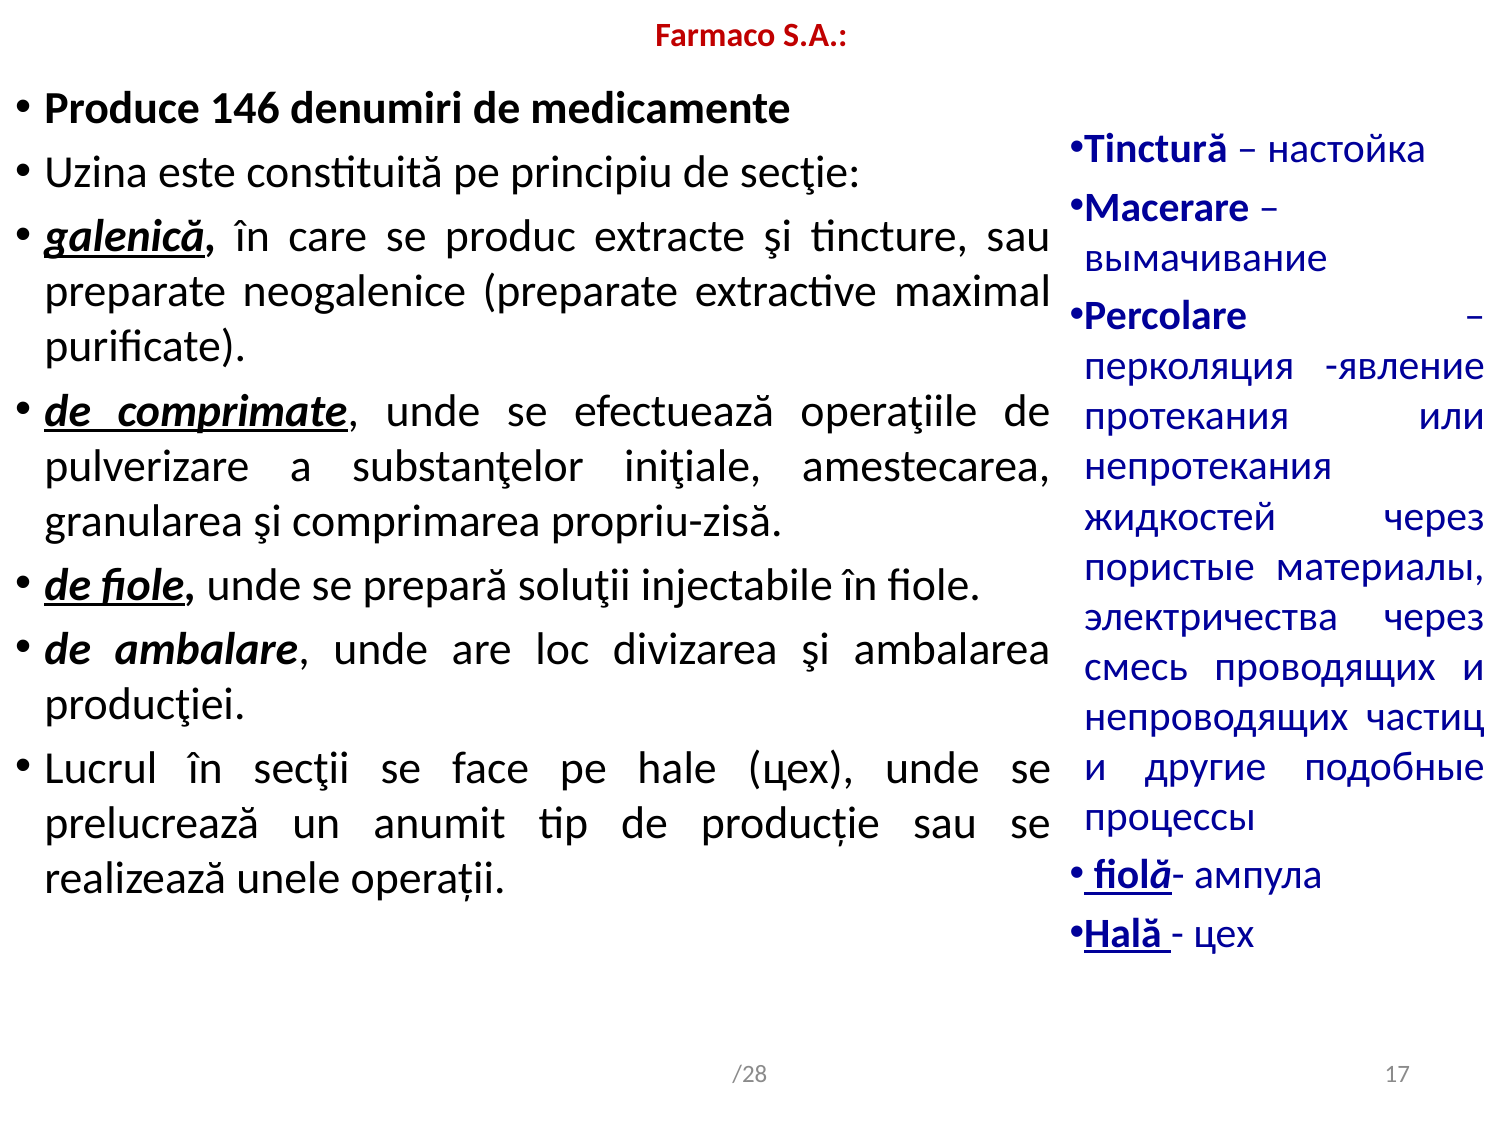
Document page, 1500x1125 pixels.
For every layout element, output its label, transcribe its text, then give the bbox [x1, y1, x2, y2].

title Farmaco S.A.: [76, 4, 1427, 62]
list Produce 146 denumiri de medicamente Uzina este constituită pe principiu de secţie: galenică, în care se produc extracte şi tincture, sau preparate neogalenice (preparate extractive maximal purificate). de comprimate, unde se efectuează operaţiile de pulverizare a substanţelor iniţiale, amestecarea, granularea şi comprimarea propriu-zisă. de fiole, unde se prepară soluţii injectabile în fiole. de ambalare, unde are loc divizarea şi ambalarea producţiei. Lucrul în secţii se face pe hale (цех), unde se prelucrează un anumit tip de producţie sau se realizează unele operaţii. [0, 70, 1067, 1075]
footer /28 [512, 1042, 988, 1103]
list Tinctură – настойка Macerare – вымачивание Реrcolare – перколяция -явление протекания или непротекания жидкостей через пористые материалы, электричества через смесь проводящих и непроводящих частиц и другие подобные процессы fiolă- ампула Hală - цех [1054, 113, 1500, 1005]
slide_number 17 [1074, 1042, 1425, 1103]
